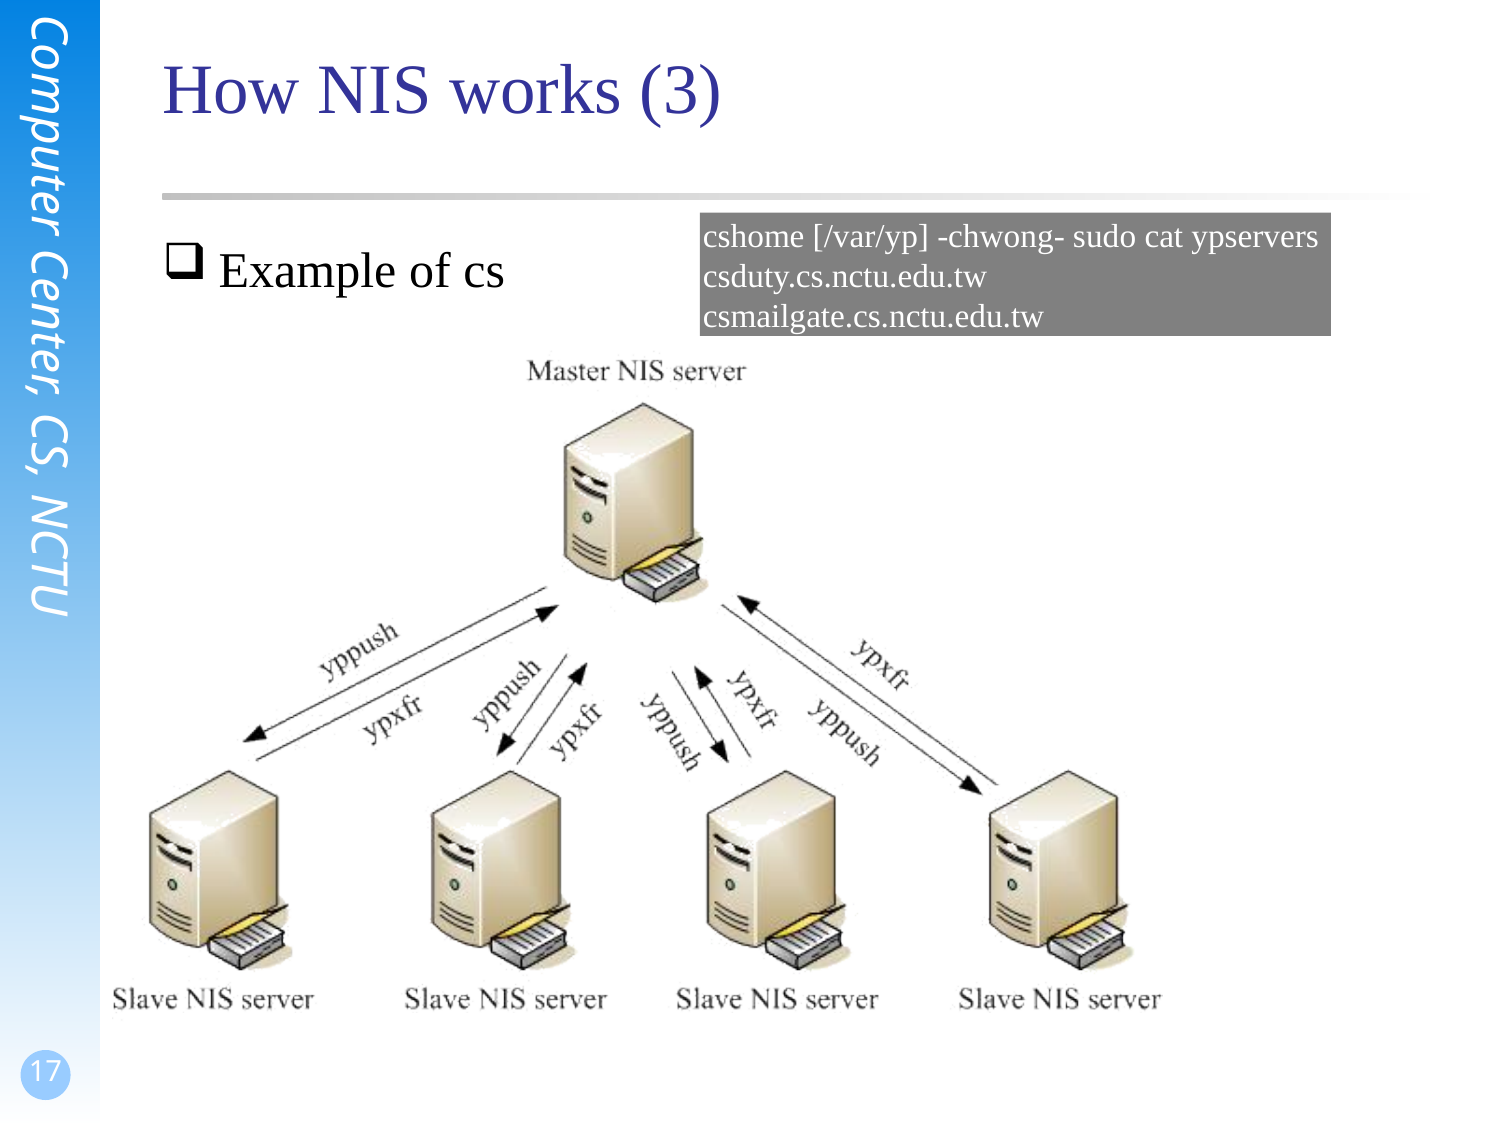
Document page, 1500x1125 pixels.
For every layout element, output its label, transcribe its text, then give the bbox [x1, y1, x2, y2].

list Example of cs [162, 237, 1438, 1000]
text_box cshome [/var/yp] -chwong- sudo cat ypservers csduty.cs.nctu.edu.tw csmailgate.cs.nctu.edu.tw [699, 212, 1331, 336]
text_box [112, 349, 1163, 1063]
title How NIS works (3) [162, 42, 1438, 231]
